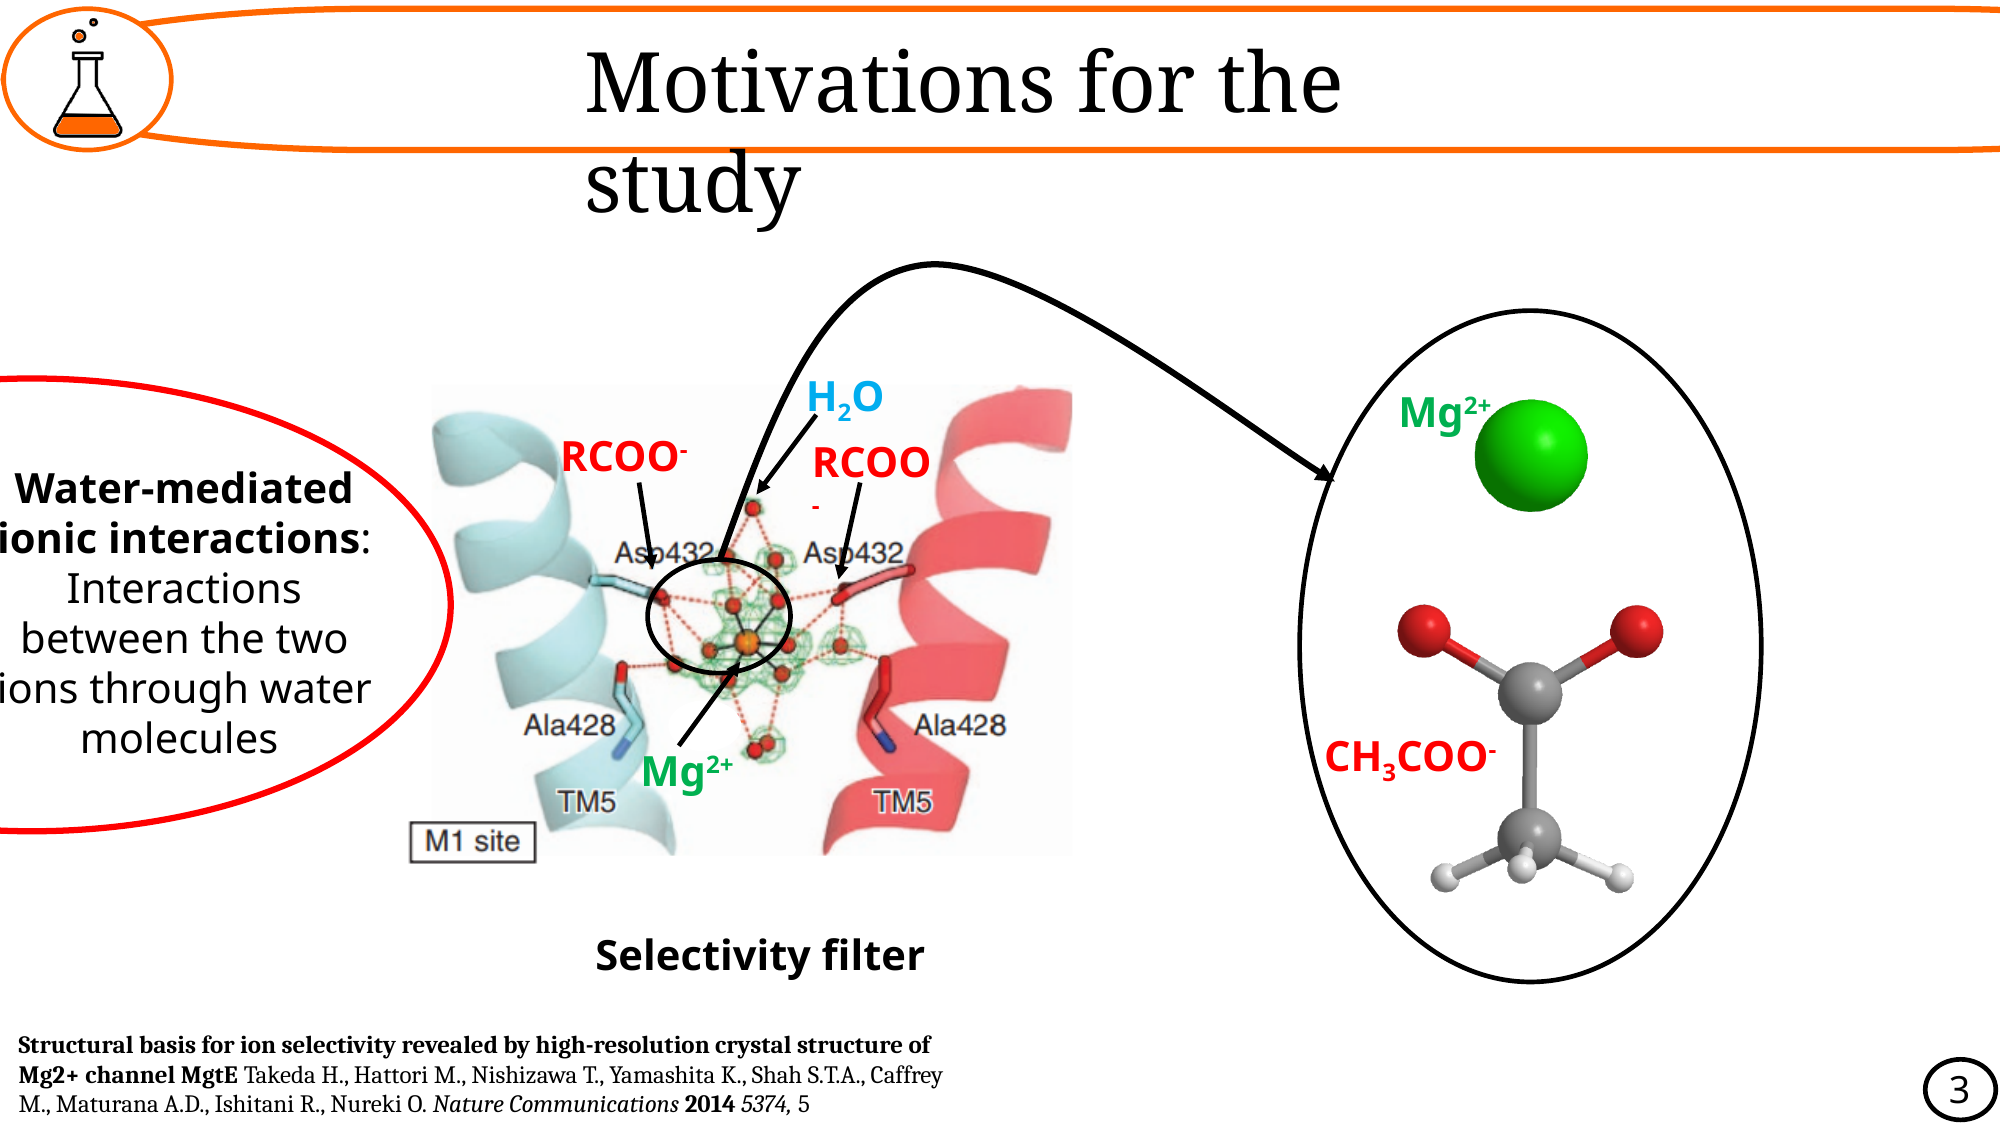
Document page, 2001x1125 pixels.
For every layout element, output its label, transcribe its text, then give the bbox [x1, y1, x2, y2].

text_box [2, 42, 15, 117]
text_box Selectivity filter [429, 921, 1102, 986]
picture [15, 8, 160, 147]
text_box [160, 7, 2000, 152]
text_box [838, 482, 861, 580]
text_box Motivations for the study [569, 21, 1579, 236]
text_box [59, 147, 116, 152]
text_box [756, 414, 817, 495]
text_box [160, 42, 173, 117]
slide_number 3 [1535, 1059, 1986, 1119]
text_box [639, 482, 653, 570]
text_box [1986, 1067, 1997, 1112]
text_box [1299, 310, 1762, 982]
text_box Structural basis for ion selectivity revealed by high-resolution crystal structure of Mg2+ channel MgtE Takeda H., Hattori M., Nishizawa T., Yamashita K., Shah S.T.A., Caffrey M., Maturana A.D., Ishitani R., Nureki O. Nature Communications 2014 5374, 5 [3, 1020, 966, 1125]
text_box [0, 820, 168, 833]
text_box [0, 377, 347, 454]
text_box Water-mediated ionic interactions: Interactions between the two ions through water molecules [0, 454, 390, 820]
text_box [814, 263, 1299, 512]
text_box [678, 661, 741, 746]
picture [390, 341, 1099, 893]
